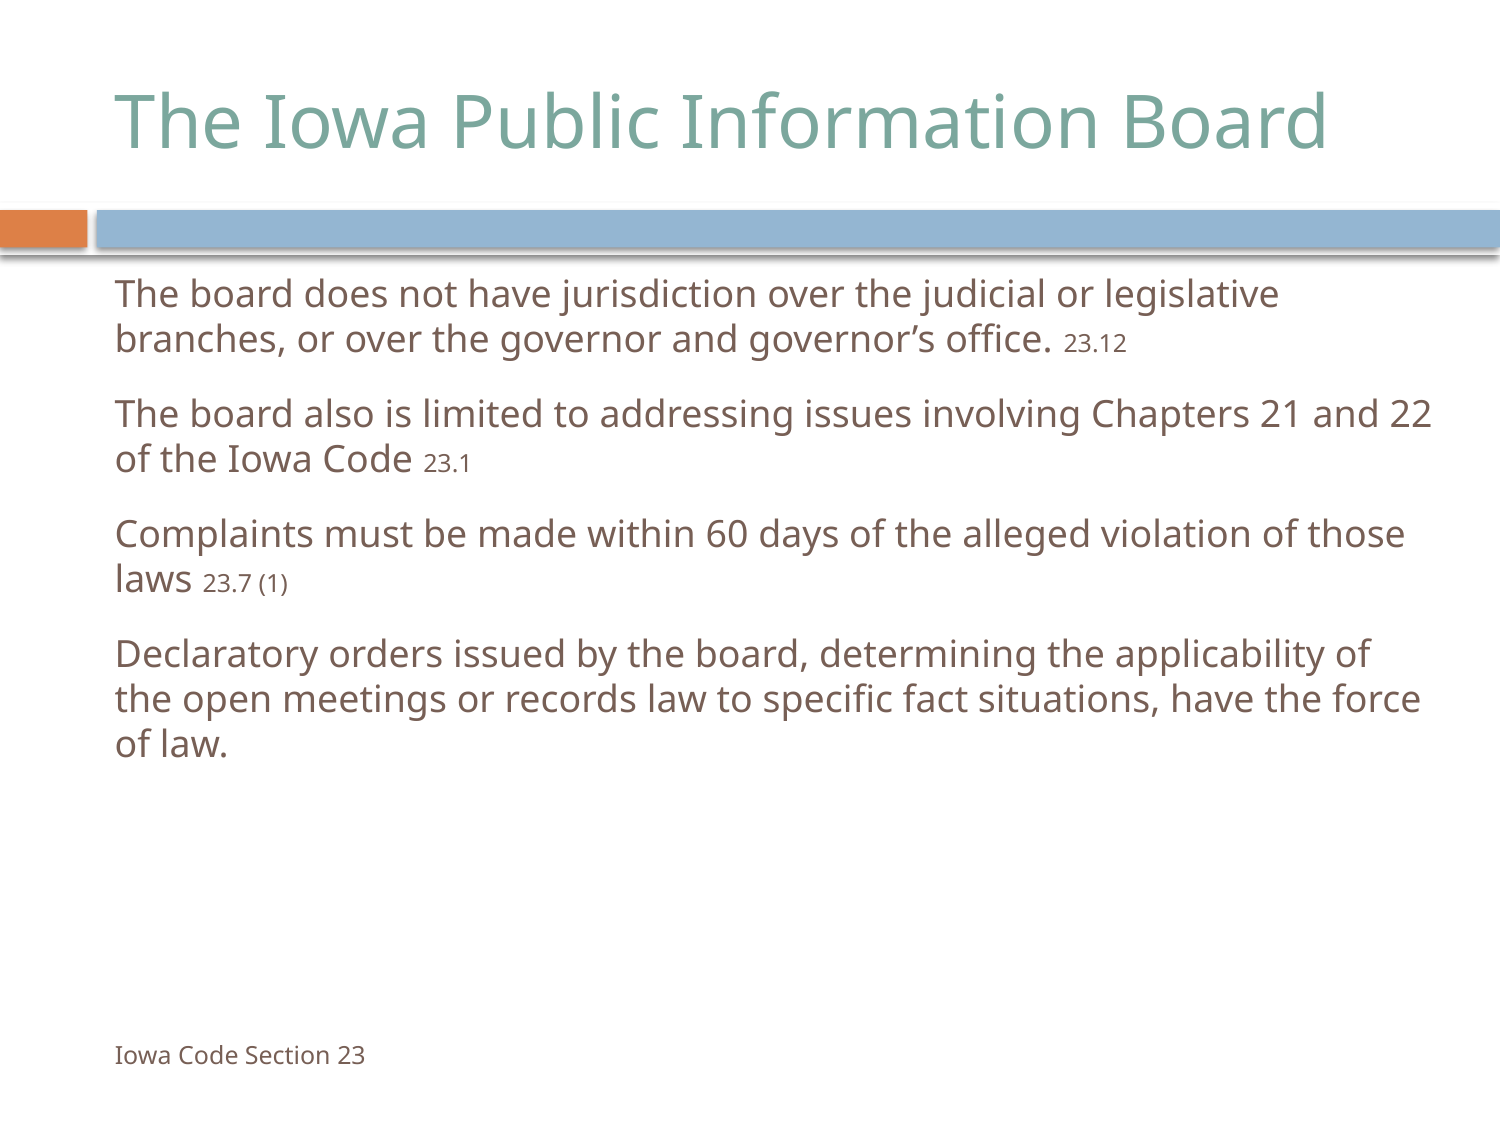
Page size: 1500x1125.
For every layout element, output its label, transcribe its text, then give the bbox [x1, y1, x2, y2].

text_box The board does not have jurisdiction over the judicial or legislative branches, or over the governor and governor’s office. 23.12 The board also is limited to addressing issues involving Chapters 21 and 22 of the Iowa Code 23.1 Complaints must be made within 60 days of the alleged violation of those laws 23.7 (1) Declaratory orders issued by the board, determining the applicability of the open meetings or records law to specific fact situations, have the force of law. [99, 262, 1450, 818]
title The Iowa Public Information Board [99, 37, 1438, 200]
footer Iowa Code Section 23 [99, 1024, 990, 1085]
